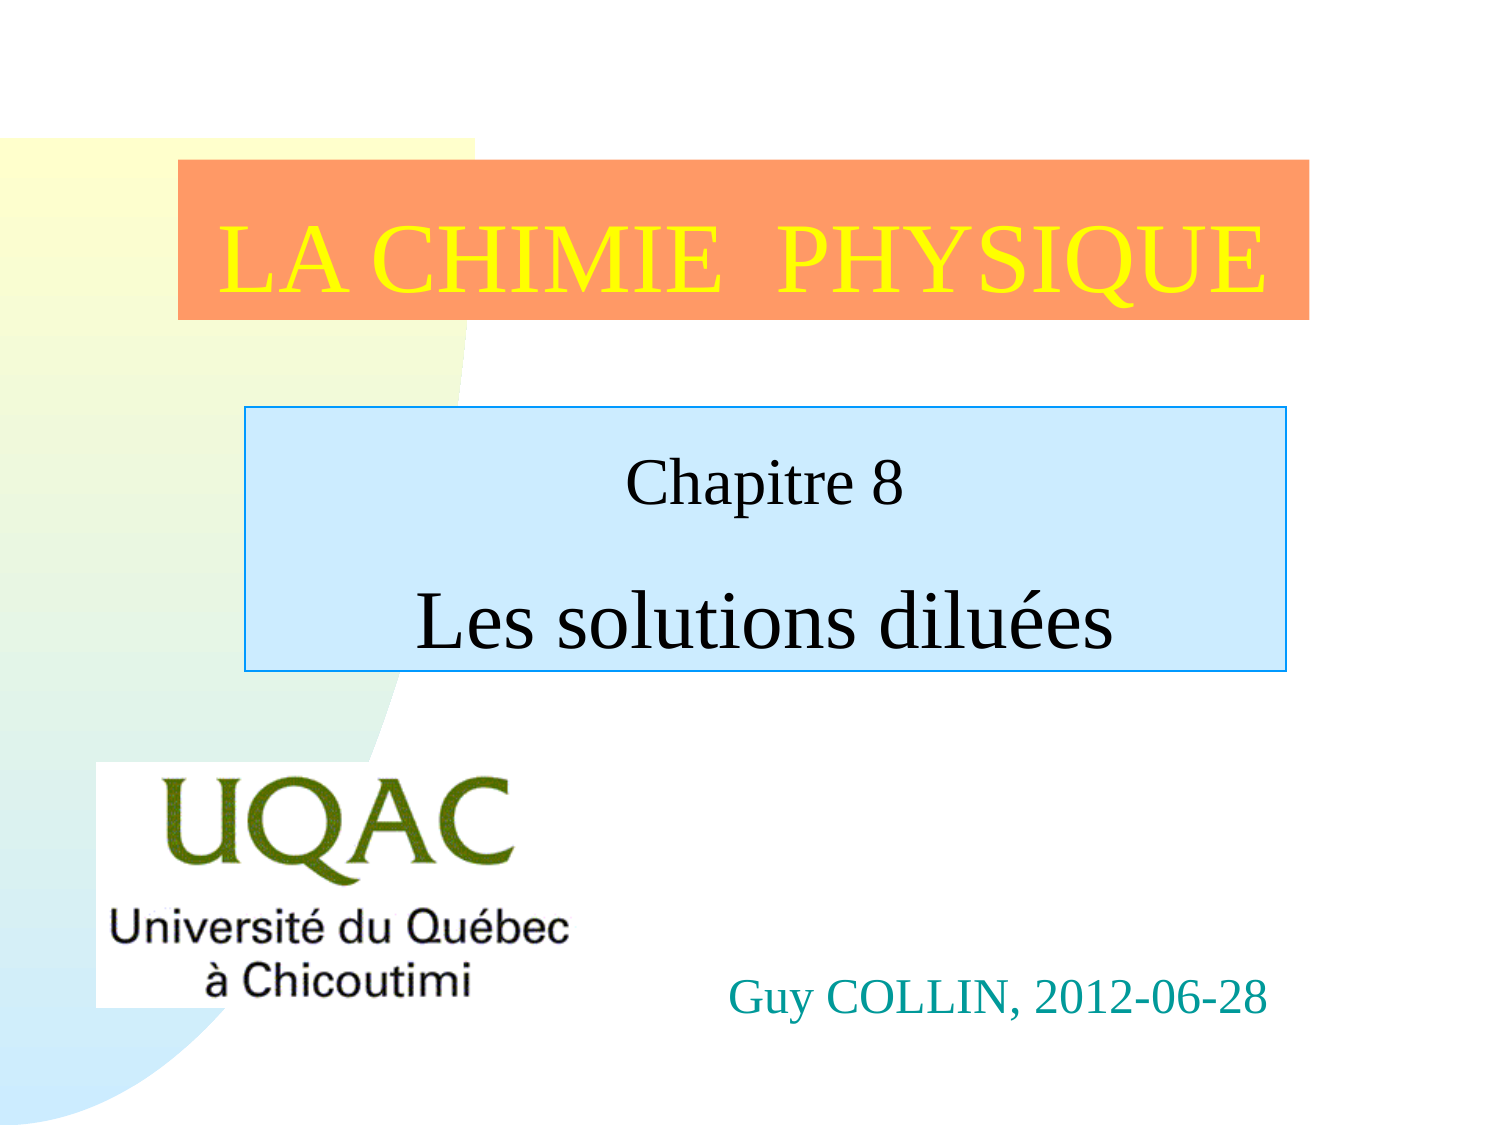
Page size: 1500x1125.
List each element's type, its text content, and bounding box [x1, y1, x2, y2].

picture [96, 761, 584, 1008]
footer Guy COLLIN, 2012-06-28 [707, 958, 1289, 1029]
title LA CHIMIE PHYSIQUE [178, 159, 1310, 320]
subtitle Chapitre 8 Les solutions diluées [244, 406, 1287, 672]
